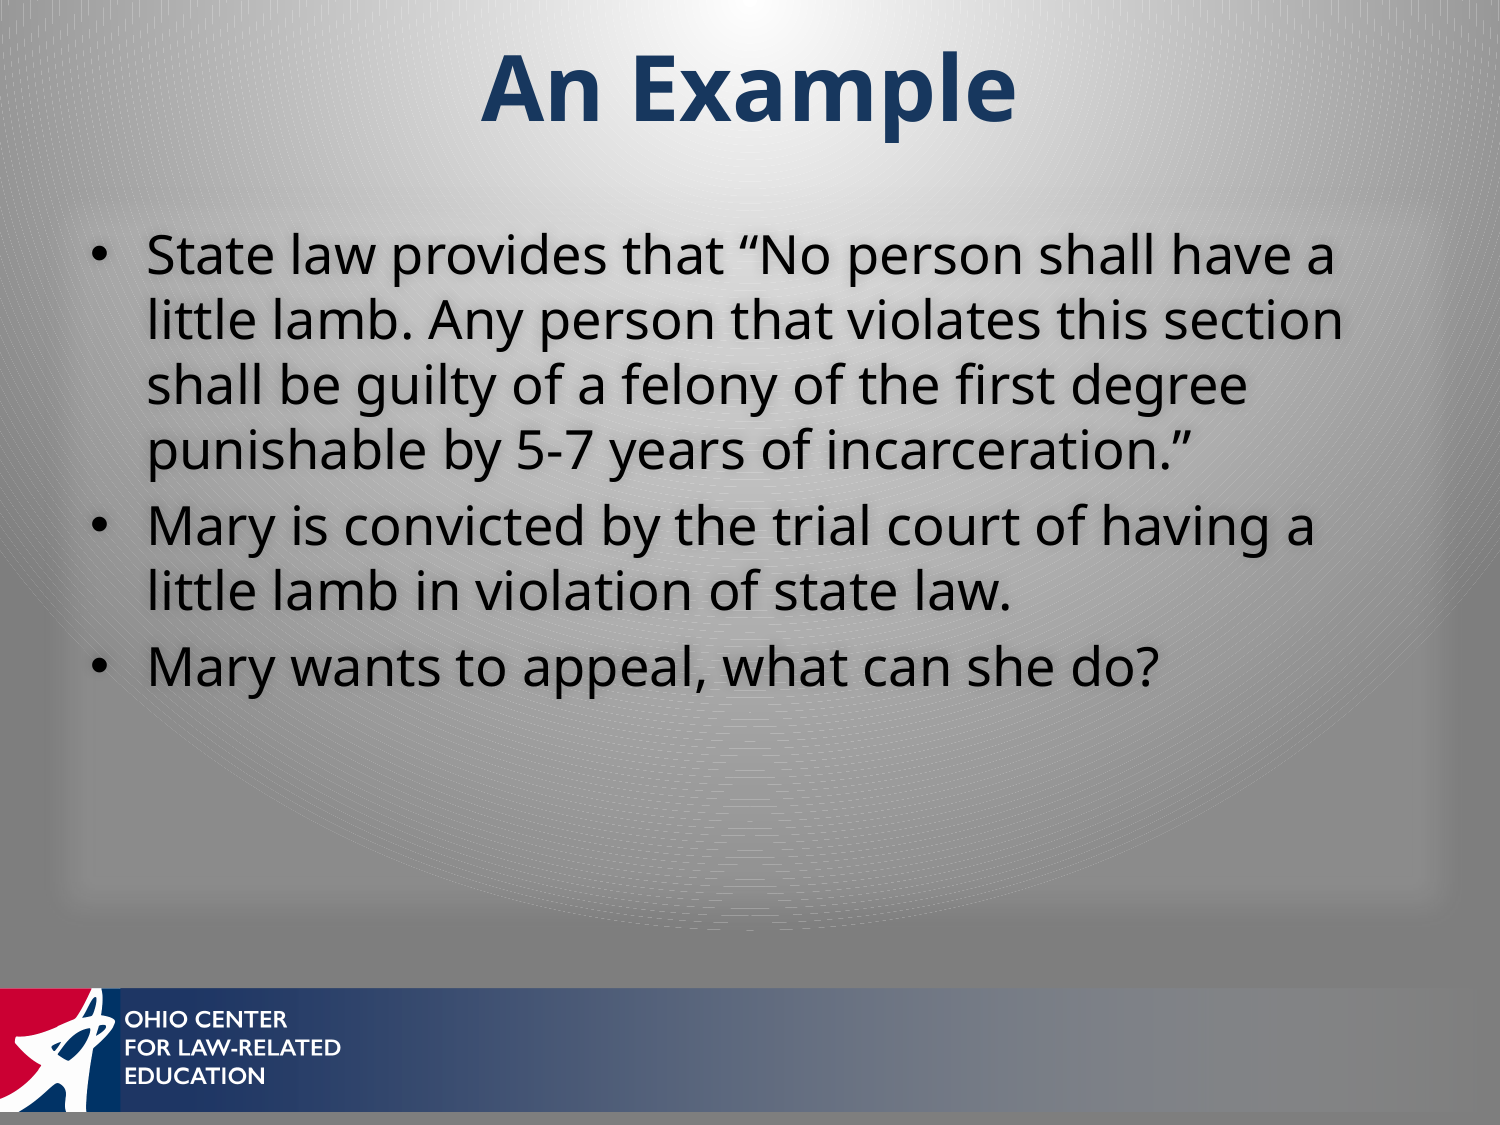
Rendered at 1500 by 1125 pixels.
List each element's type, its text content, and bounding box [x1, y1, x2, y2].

picture [0, 983, 1495, 1112]
list State law provides that “No person shall have a little lamb. Any person that violates this section shall be guilty of a felony of the first degree punishable by 5-7 years of incarceration.” Mary is convicted by the trial court of having a little lamb in violation of state law. Mary wants to appeal, what can she do? [75, 212, 1450, 913]
title An Example [75, 0, 1425, 179]
